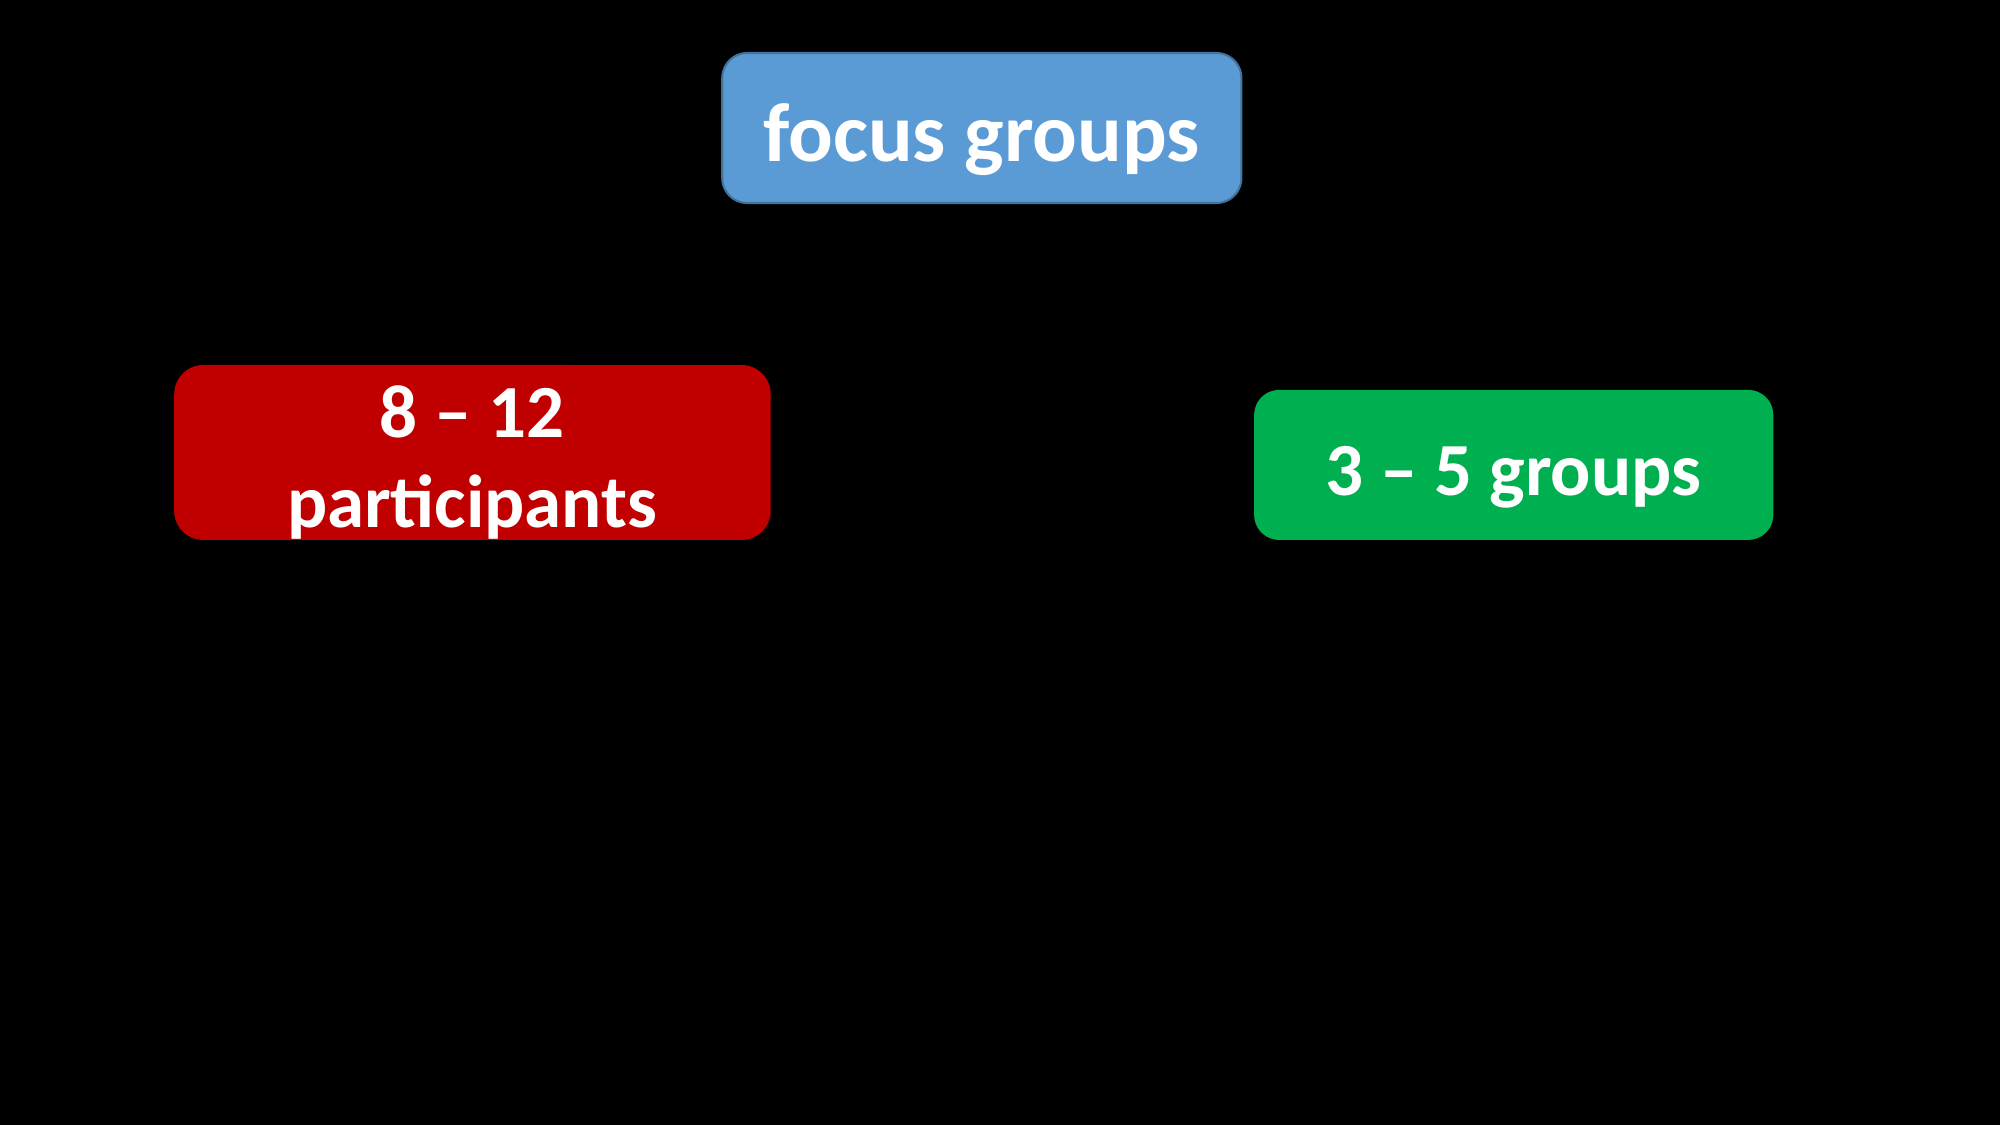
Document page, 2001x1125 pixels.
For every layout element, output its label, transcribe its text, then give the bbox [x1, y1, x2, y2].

text_box 3 – 5 groups [1253, 388, 1775, 541]
text_box focus groups [721, 51, 1243, 205]
text_box 8 – 12 participants [173, 363, 772, 542]
